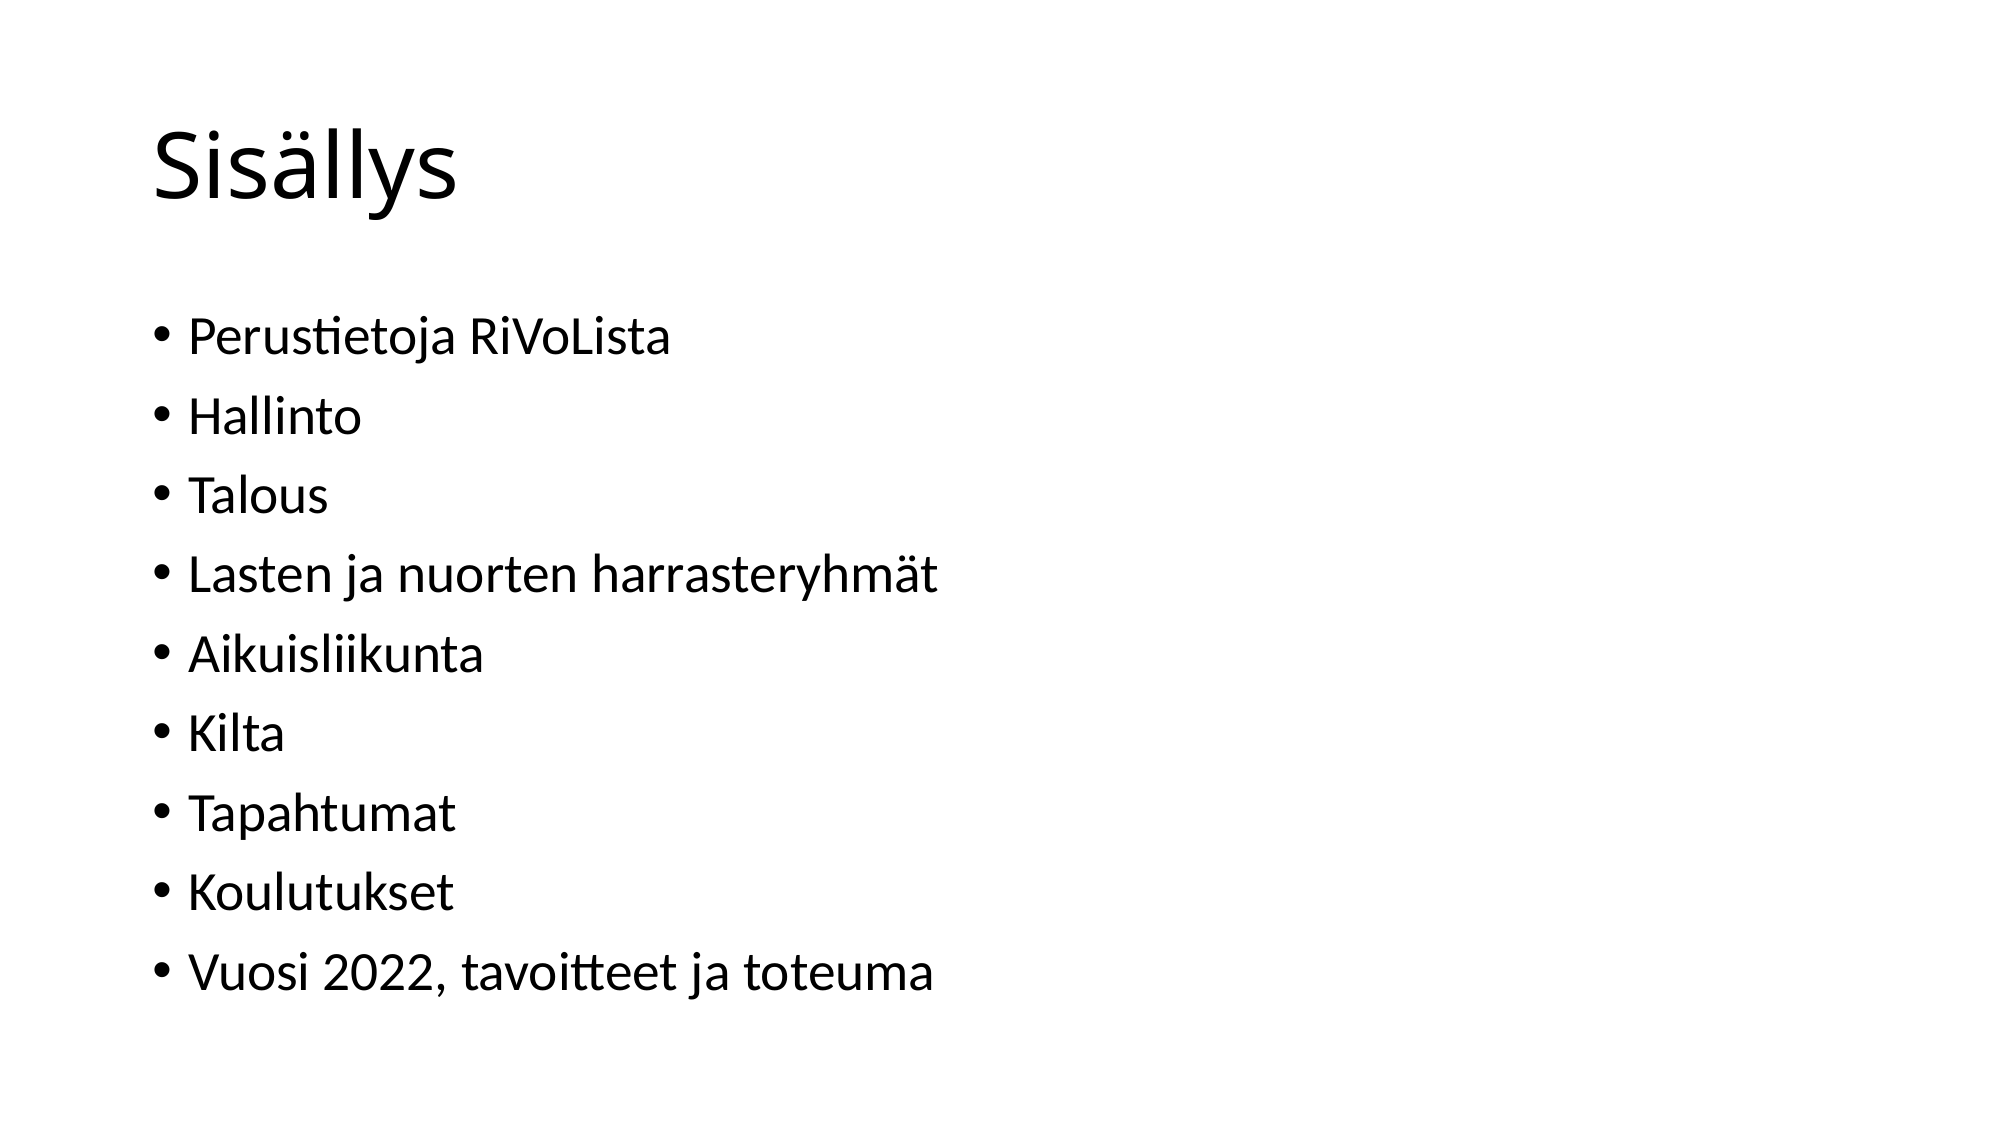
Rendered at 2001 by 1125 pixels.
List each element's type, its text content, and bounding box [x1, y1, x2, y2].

list Perustietoja RiVoLista Hallinto Talous Lasten ja nuorten harrasteryhmät Aikuisliikunta Kilta Tapahtumat Koulutukset Vuosi 2022, tavoitteet ja toteuma [137, 299, 1863, 1014]
title Sisällys [137, 59, 1863, 278]
